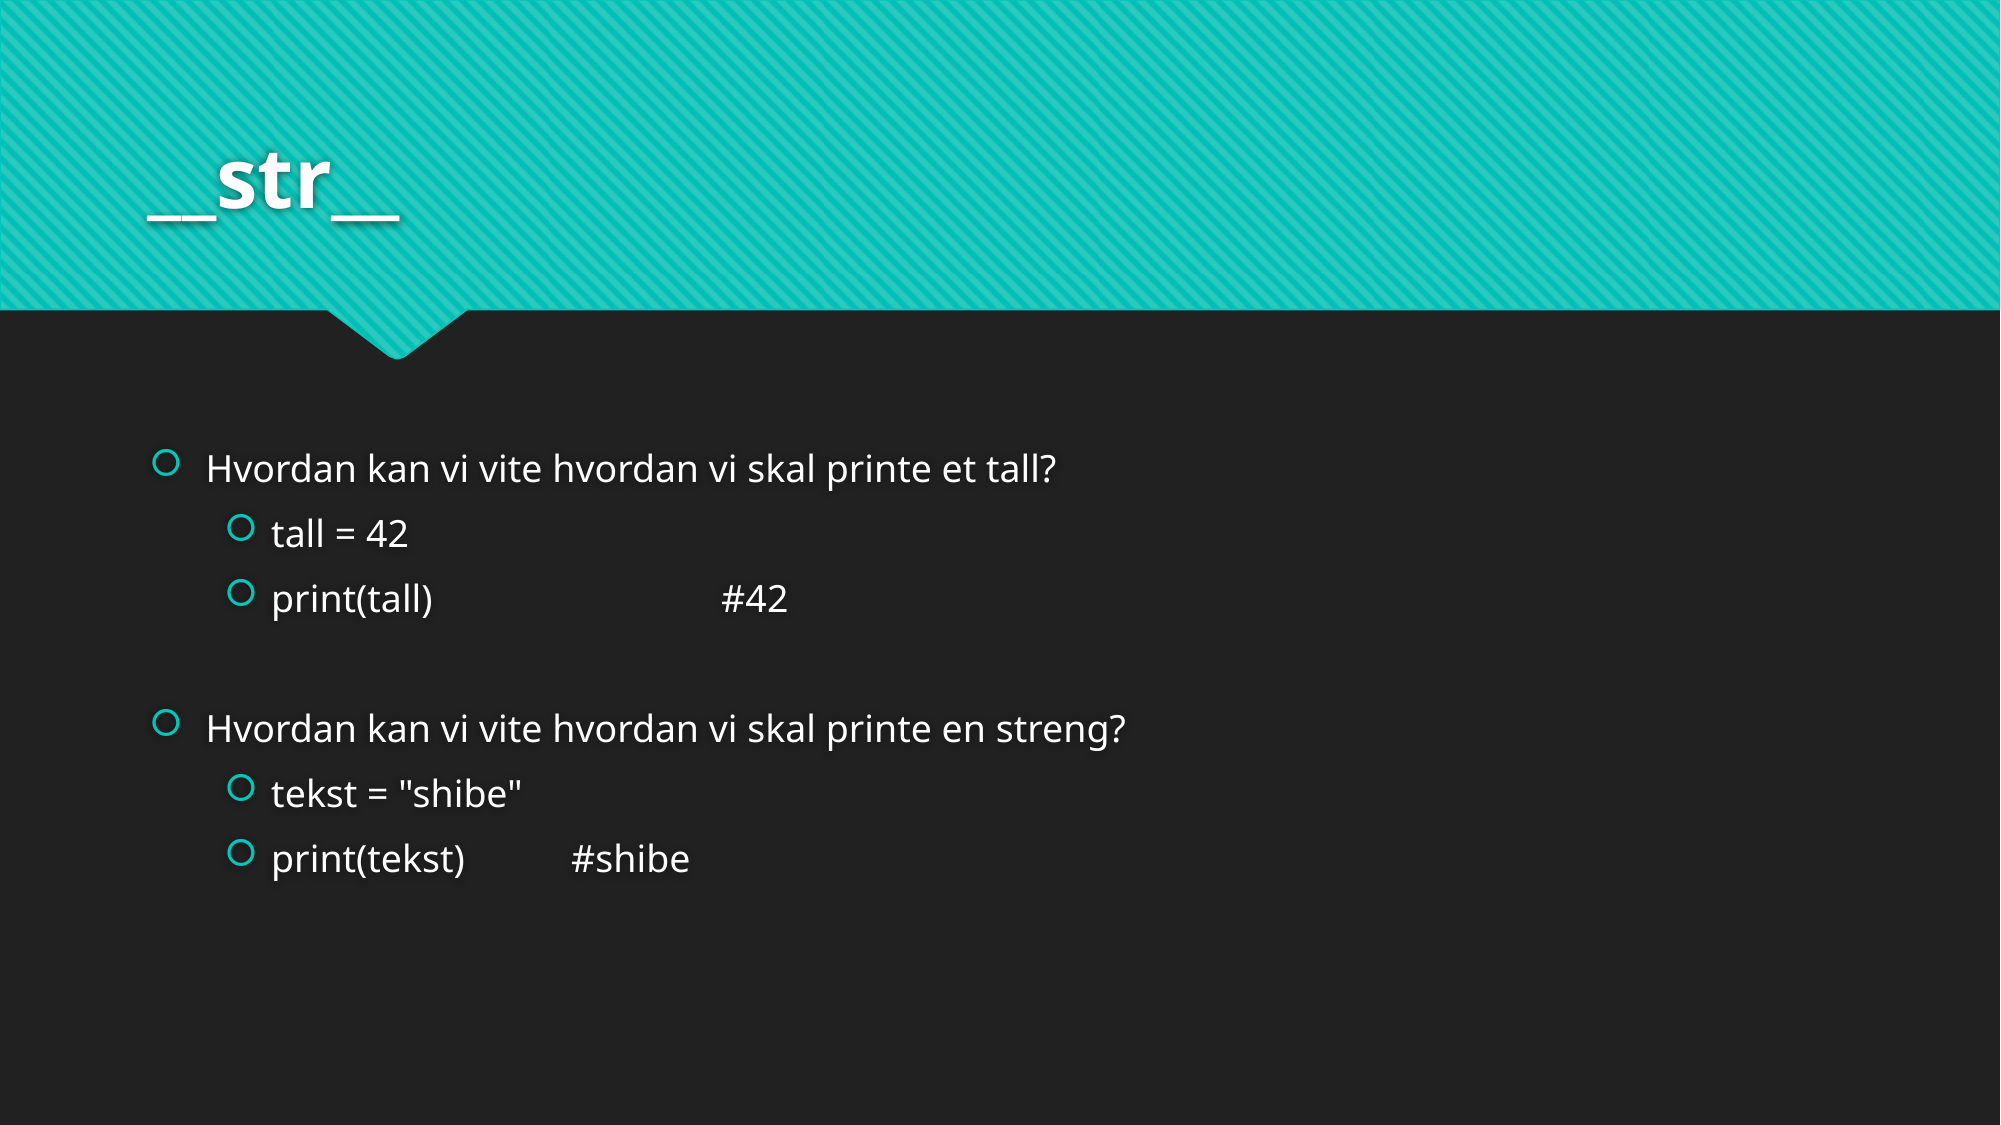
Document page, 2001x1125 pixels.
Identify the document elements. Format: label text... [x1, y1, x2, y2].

list Hvordan kan vi vite hvordan vi skal printe et tall? tall = 42 print(tall) #42 Hvordan kan vi vite hvordan vi skal printe en streng? tekst = "shibe" print(tekst) #shibe [134, 364, 1866, 962]
title __str__ [132, 73, 1868, 233]
